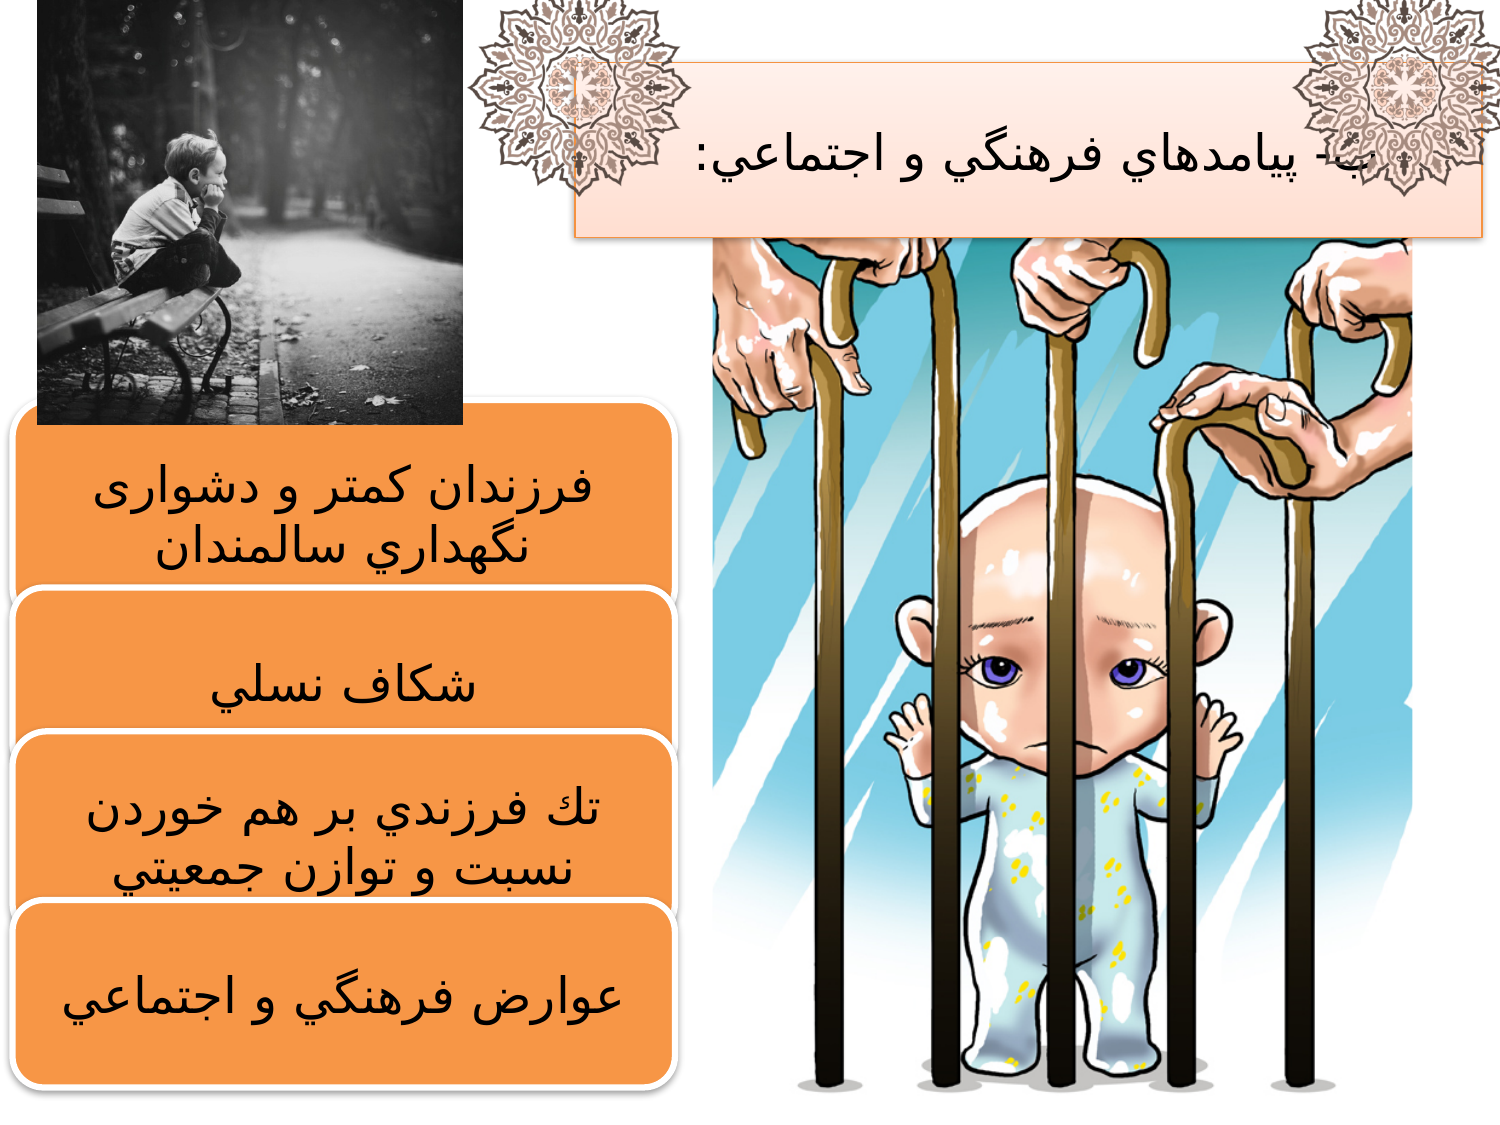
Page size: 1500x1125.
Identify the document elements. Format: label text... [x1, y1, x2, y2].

text_box ب- پيامدهاي فرهنگي و اجتماعي: [574, 62, 1483, 238]
text_box فرزندان كمتر و دشواری نگهداري سالمندان [9, 396, 679, 600]
picture [37, 0, 696, 426]
picture [712, 224, 1413, 1125]
text_box شكاف نسلي [9, 584, 679, 748]
picture [1287, 0, 1500, 201]
text_box عوارض فرهنگي و اجتماعي [9, 896, 679, 1091]
text_box تك فرزندي بر هم خوردن نسبت و توازن جمعيتي [9, 728, 679, 913]
